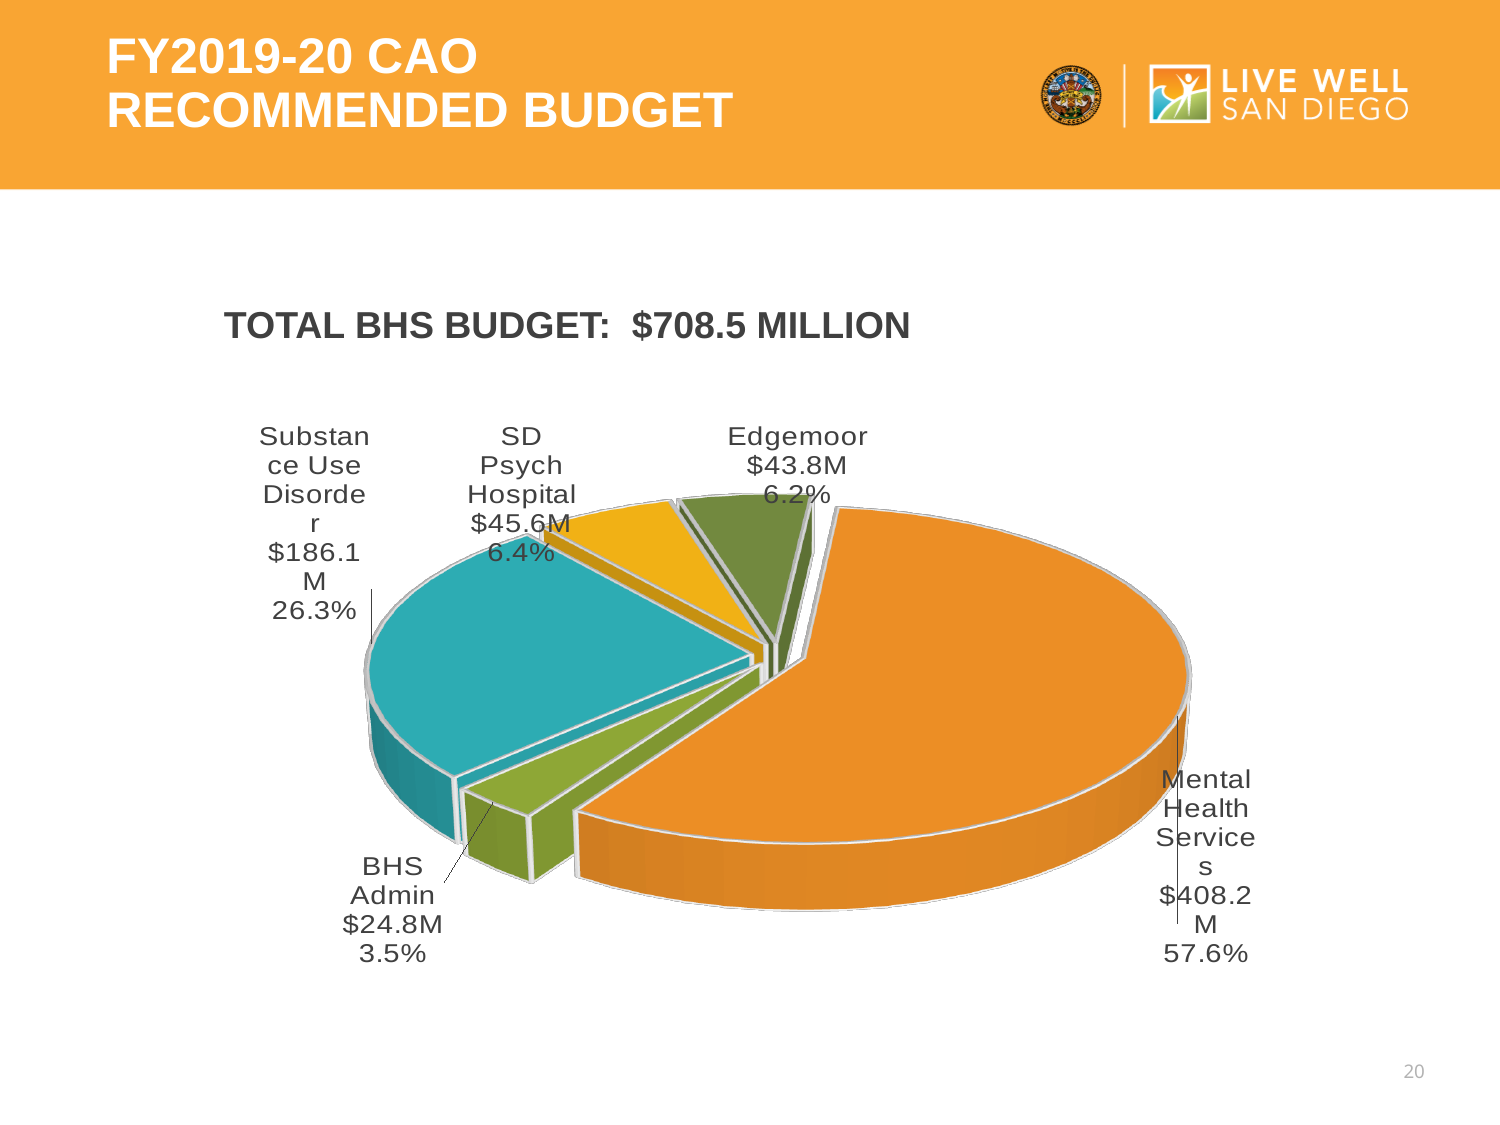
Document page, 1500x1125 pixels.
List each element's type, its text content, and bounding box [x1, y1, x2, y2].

text_box TOTAL BHS BUDGET: $708.5 MILLION [41, 271, 1094, 344]
title Fy2019-20 CAO recommended budget [106, 38, 878, 131]
picture [0, 0, 1500, 1125]
slide_number 20 [1252, 1042, 1425, 1103]
chart [233, 365, 1322, 985]
